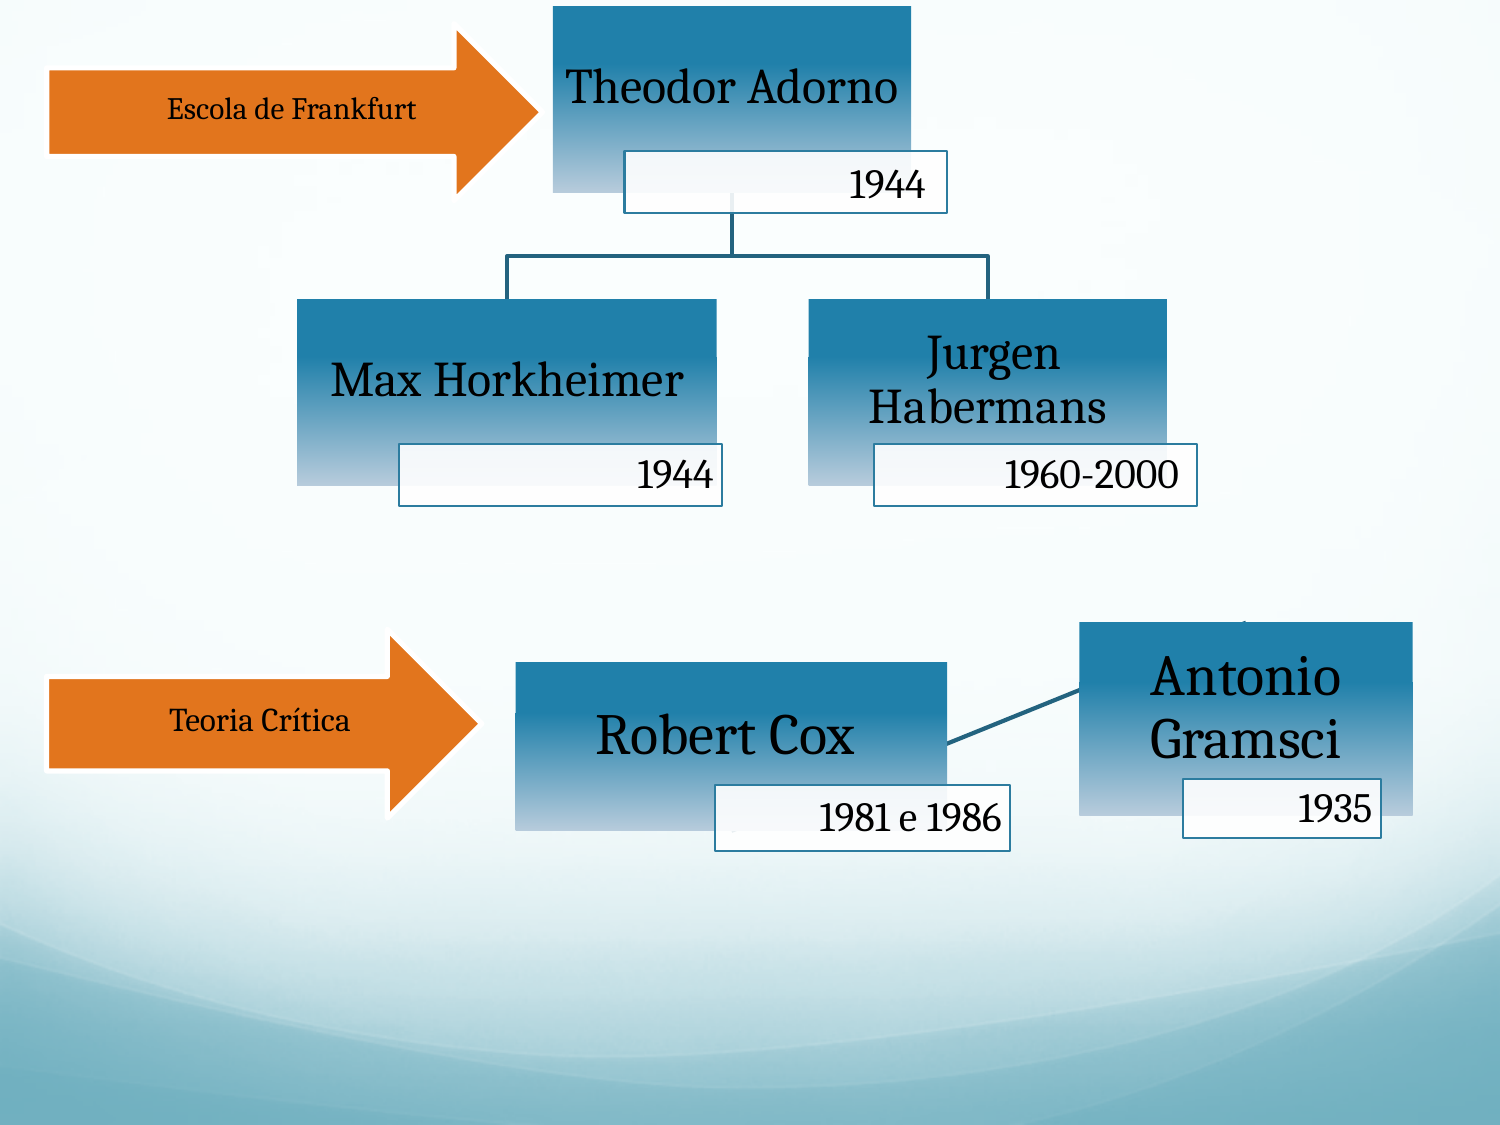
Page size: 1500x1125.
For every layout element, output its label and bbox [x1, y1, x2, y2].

text_box [0, 594, 1500, 1080]
text_box [46, 17, 544, 202]
list [0, 6, 1500, 507]
text_box [46, 623, 483, 819]
